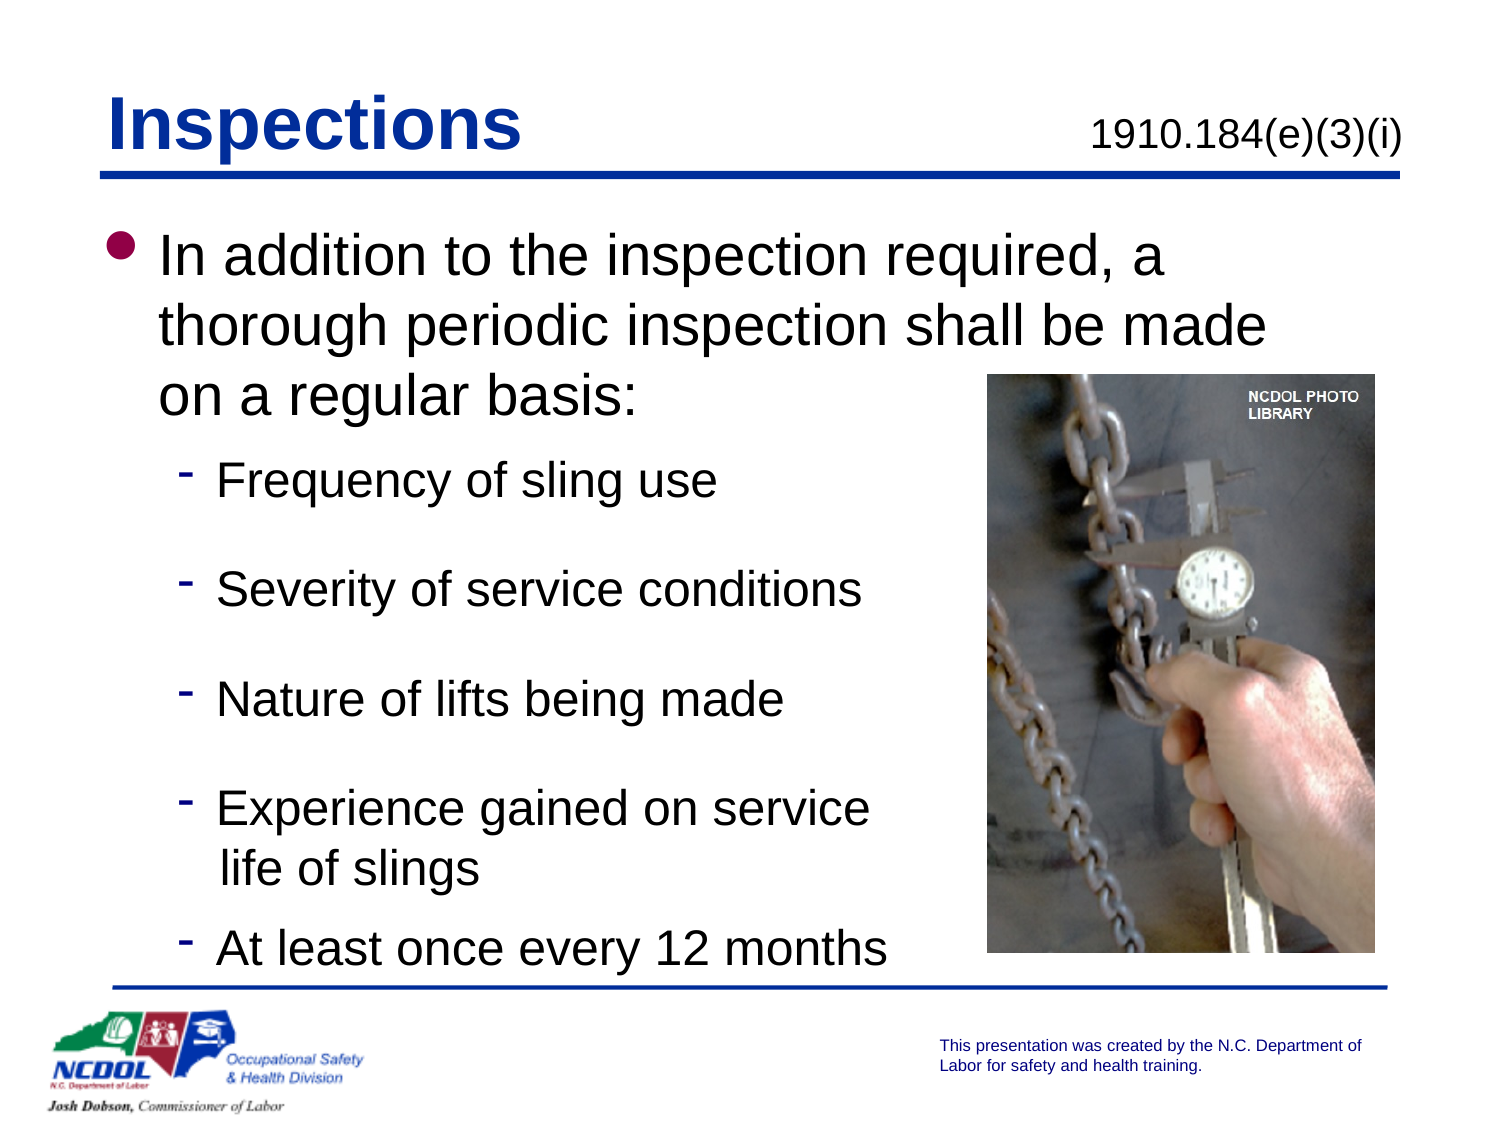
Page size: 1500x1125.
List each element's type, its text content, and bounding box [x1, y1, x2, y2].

list In addition to the inspection required, a thorough periodic inspection shall be made on a regular basis: Frequency of sling use Severity of service conditions Nature of lifts being made Experience gained on service life of slings At least once every 12 months [87, 209, 1338, 953]
picture [987, 374, 1376, 953]
title Inspections [99, 75, 1400, 166]
text_box 1910.184(e)(3)(i) [1074, 99, 1425, 163]
picture [37, 1002, 375, 1123]
